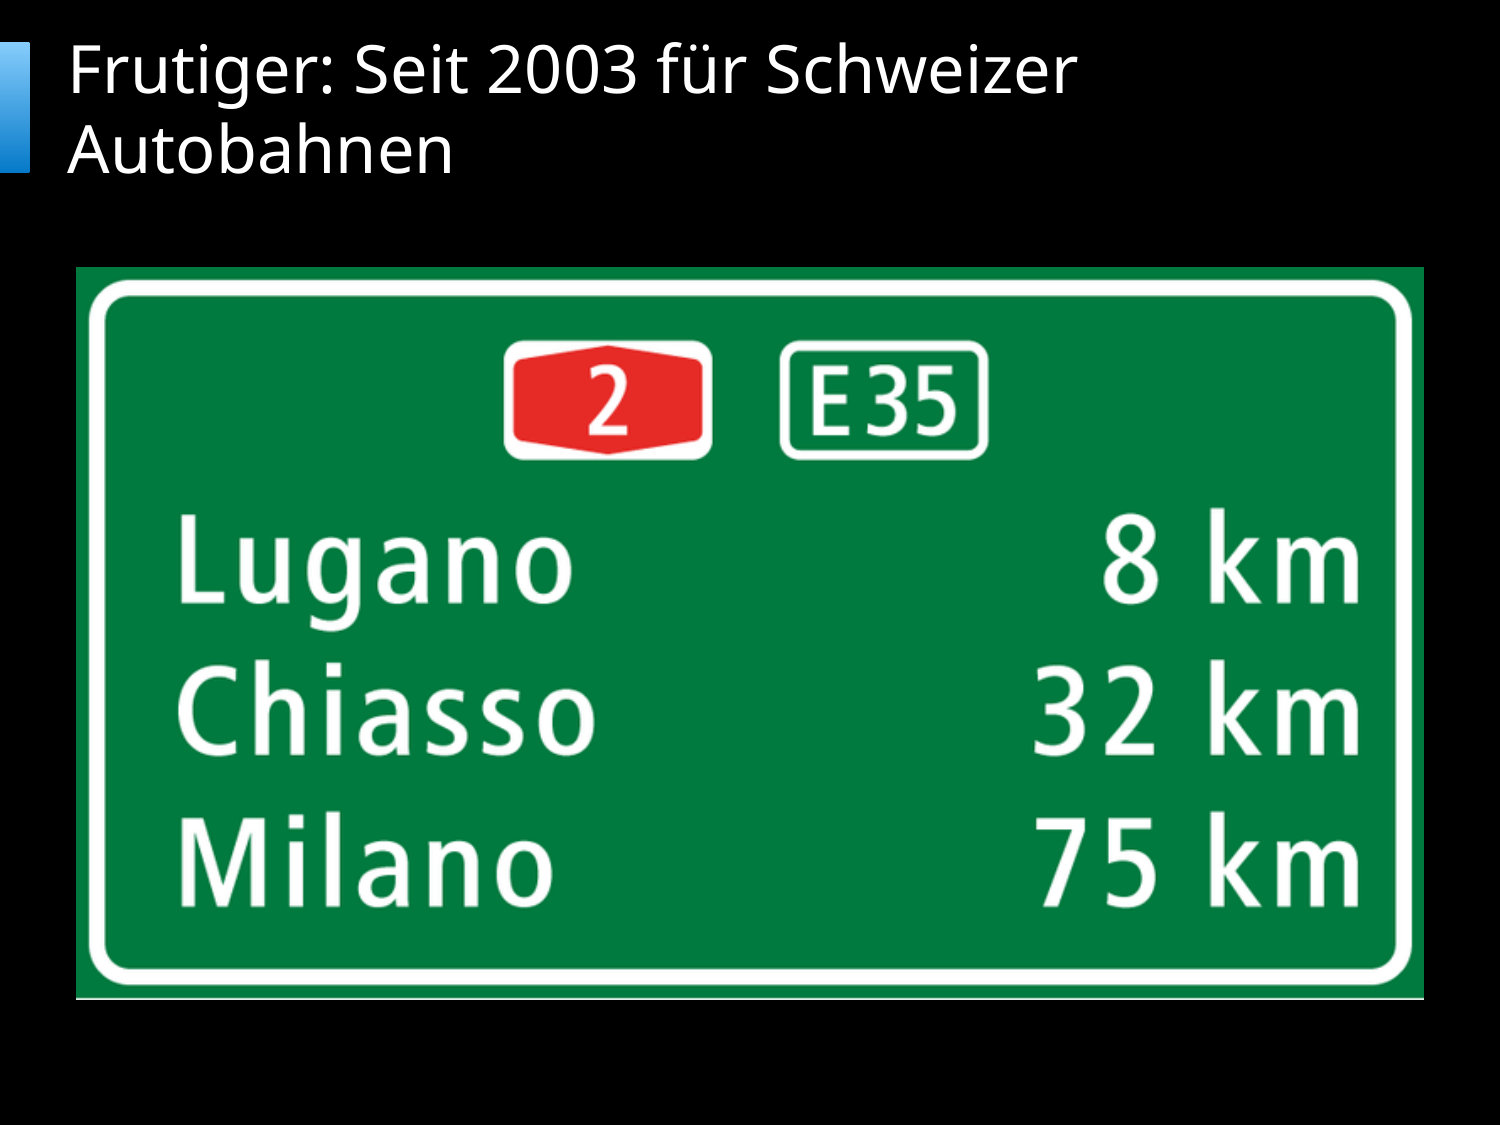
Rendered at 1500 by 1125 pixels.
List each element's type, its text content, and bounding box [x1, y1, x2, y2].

picture [76, 266, 1424, 1000]
title Frutiger: Seit 2003 für Schweizer Autobahnen [53, 42, 1376, 171]
